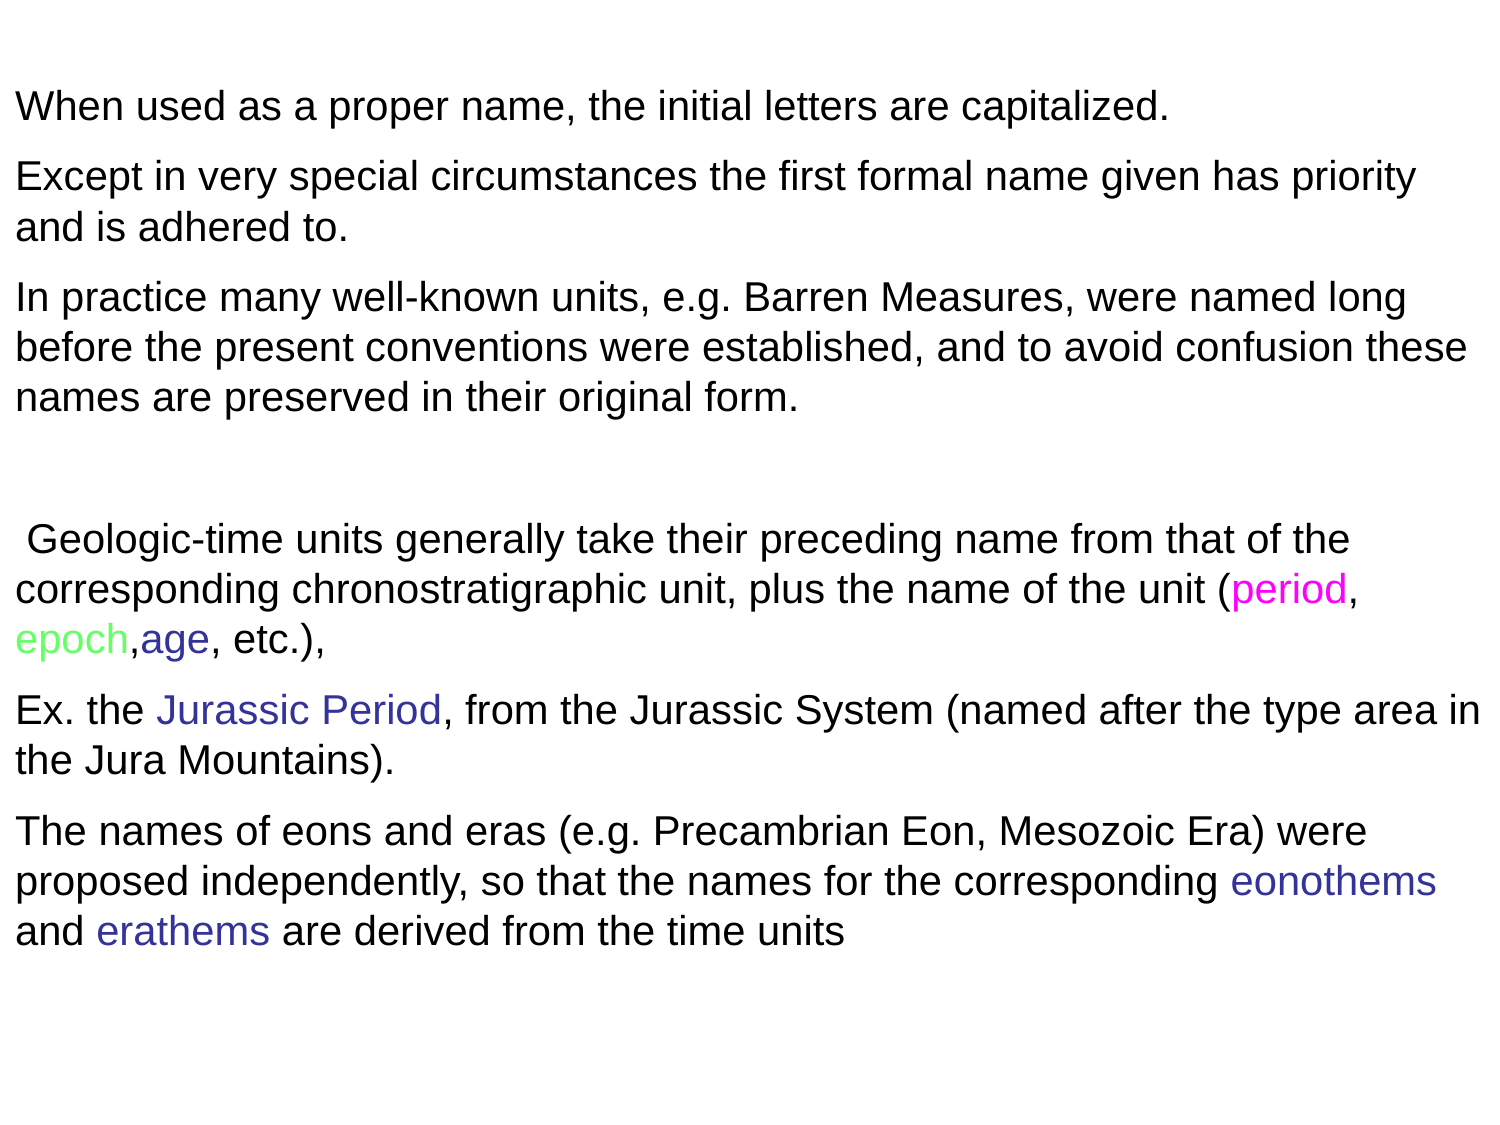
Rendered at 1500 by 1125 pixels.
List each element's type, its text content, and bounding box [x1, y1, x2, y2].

text_box When used as a proper name, the initial letters are capitalized. Except in very special circumstances the first formal name given has priority and is adhered to. In practice many well-known units, e.g. Barren Measures, were named long before the present conventions were established, and to avoid confusion these names are preserved in their original form. Geologic-time units generally take their preceding name from that of the corresponding chronostratigraphic unit, plus the name of the unit (period, epoch,age, etc.), Ex. the Jurassic Period, from the Jurassic System (named after the type area in the Jura Mountains). The names of eons and eras (e.g. Precambrian Eon, Mesozoic Era) were proposed independently, so that the names for the corresponding eonothems and erathems are derived from the time units [0, 0, 1500, 962]
